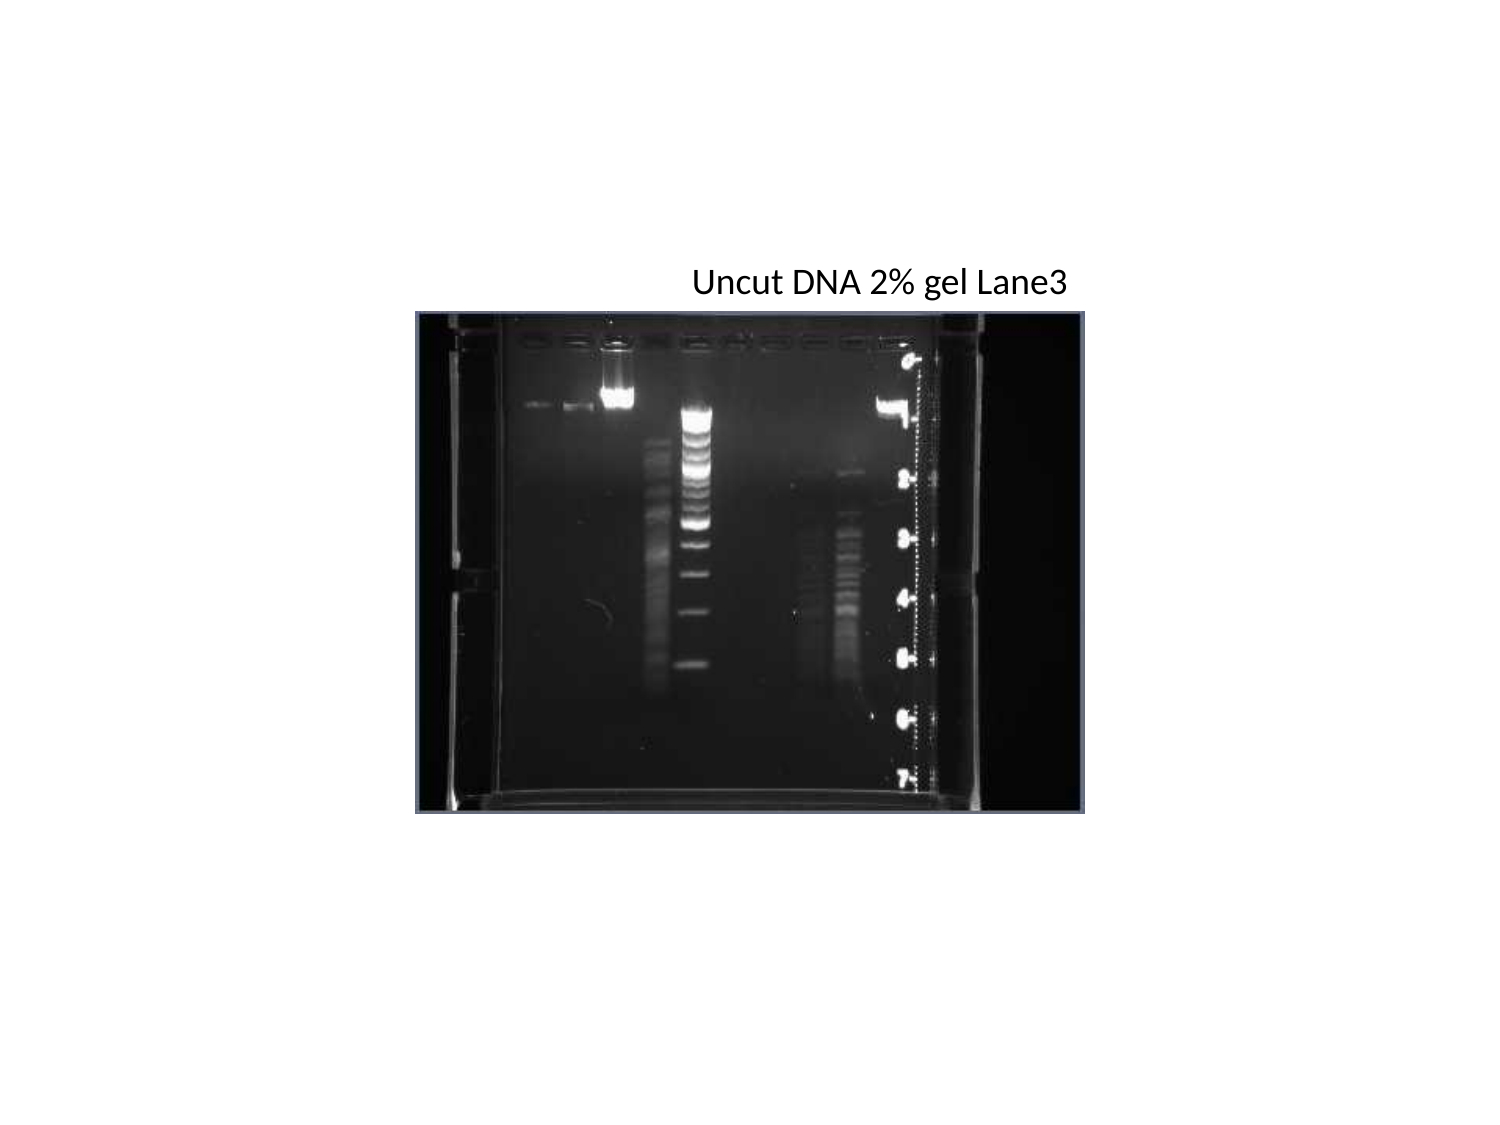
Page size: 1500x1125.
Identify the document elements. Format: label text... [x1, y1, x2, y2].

text_box Uncut DNA 2% gel Lane3 [677, 249, 1084, 310]
picture [415, 311, 1085, 814]
